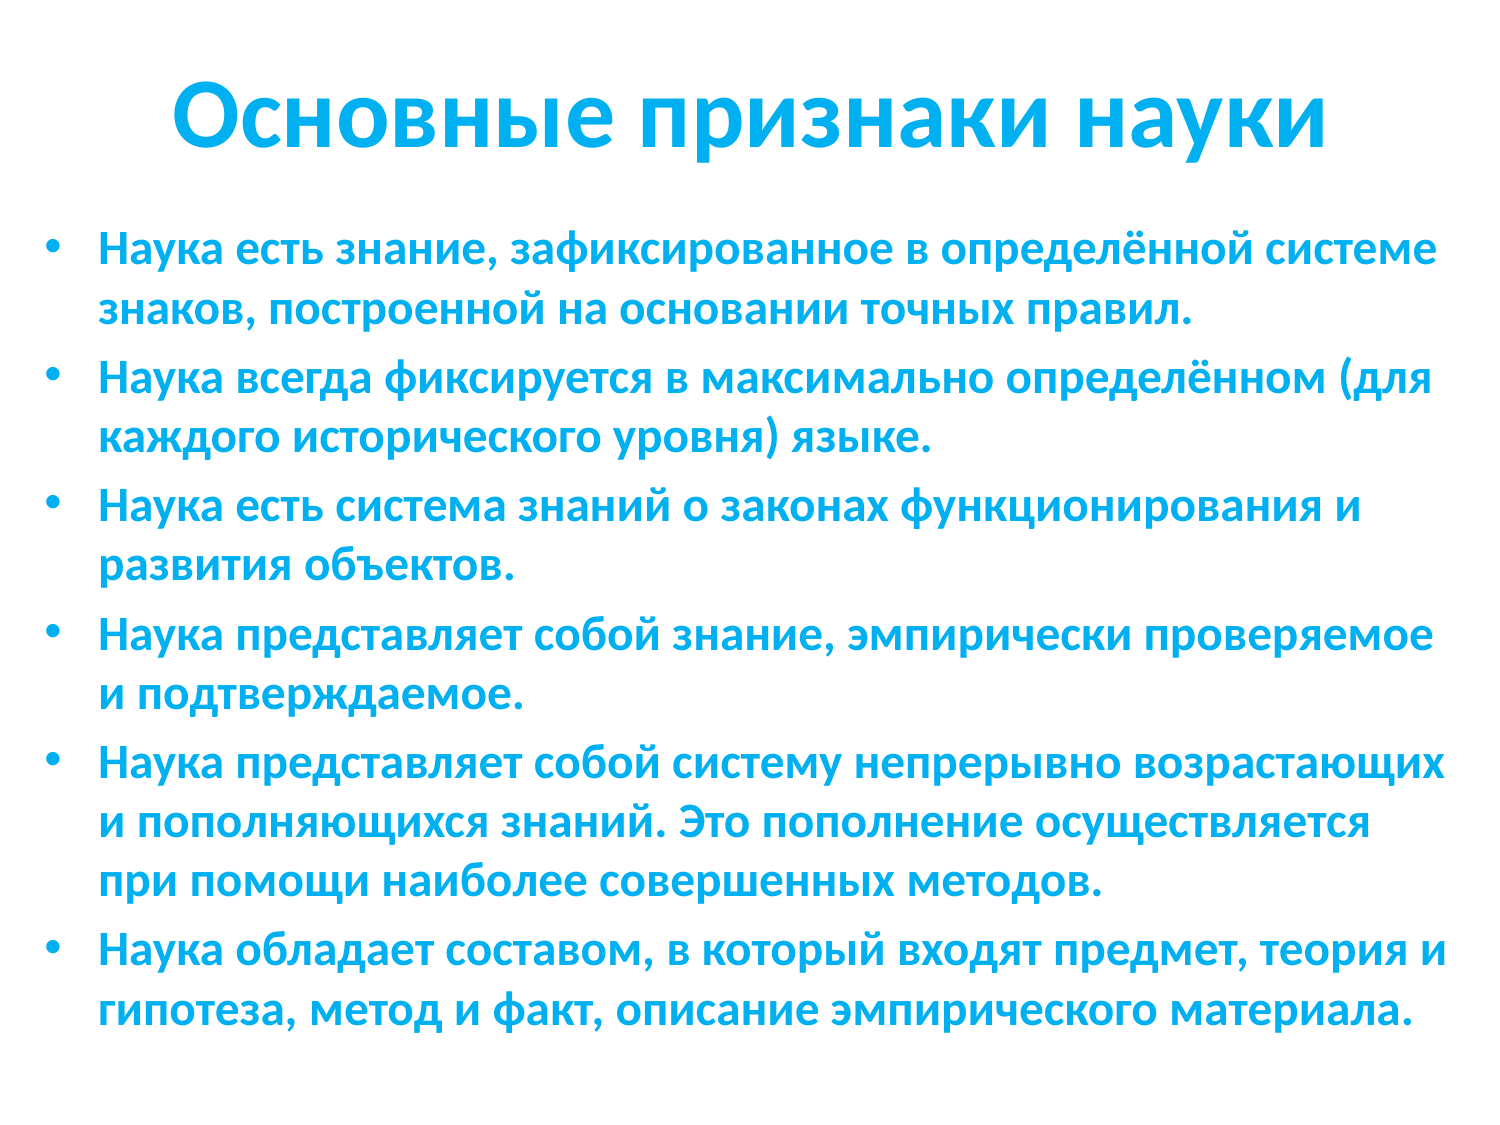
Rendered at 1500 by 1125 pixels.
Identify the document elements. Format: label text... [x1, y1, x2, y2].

list Наука есть знание, зафиксированное в определённой системе знаков, построенной на основании точных правил. Наука всегда фиксируется в максимально определённом (для каждого исторического уровня) языке. Наука есть система знаний о законах функционирования и развития объектов. Наука представляет собой знание, эмпирически проверяемое и подтверждаемое. Наука представляет собой систему непрерывно возрастающих и пополняющихся знаний. Это пополнение осуществляется при помощи наиболее совершенных методов. Наука обладает составом, в который входят предмет, теория и гипотеза, метод и факт, описание эмпирического материала. [29, 208, 1471, 1106]
title Основные признаки науки [76, 30, 1427, 185]
